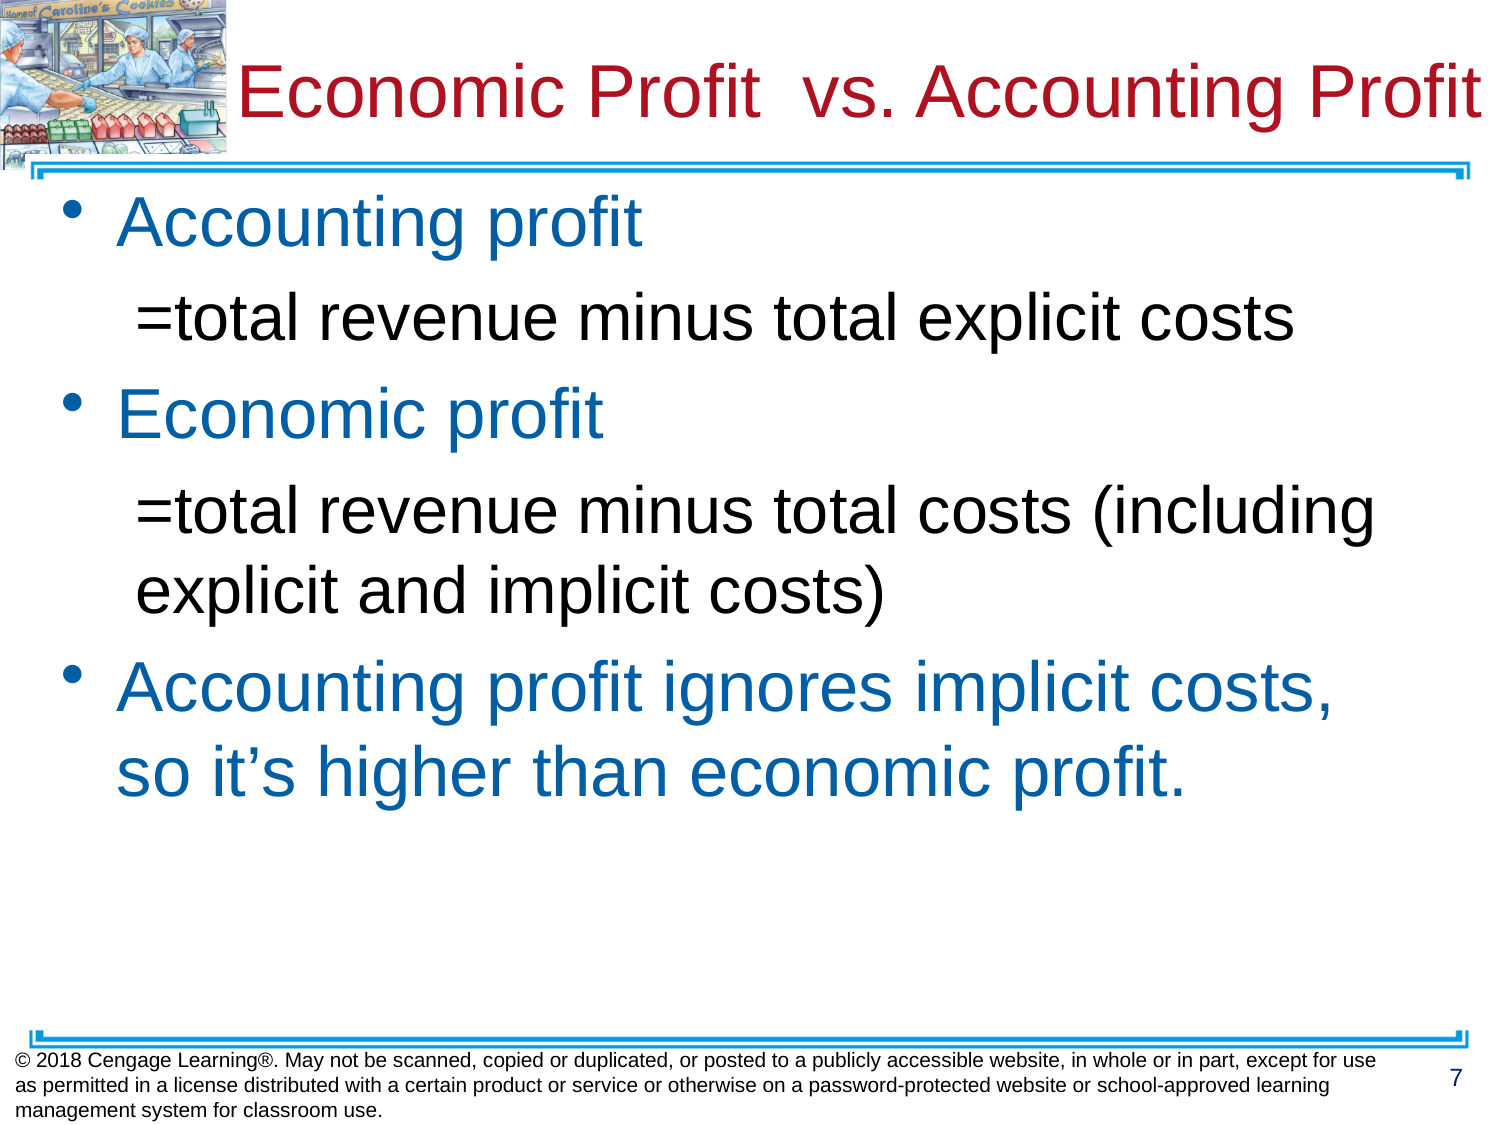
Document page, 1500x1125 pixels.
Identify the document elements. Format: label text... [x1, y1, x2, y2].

picture [0, 0, 1475, 186]
slide_number 7 [1412, 1052, 1500, 1117]
title Economic Profit vs. Accounting Profit [219, 16, 1500, 158]
picture [1455, 1024, 1475, 1053]
footer © 2018 Cengage Learning®. May not be scanned, copied or duplicated, or posted to a publicly accessible website, in whole or in part, except for use as permitted in a license distributed with a certain product or service or otherwise on a password-protected website or school-approved learning management system for classroom use. [0, 1043, 1412, 1125]
list Accounting profit =total revenue minus total explicit costs Economic profit =total revenue minus total costs (including explicit and implicit costs) Accounting profit ignores implicit costs, so it’s higher than economic profit. [45, 168, 1455, 1055]
picture [25, 1024, 45, 1043]
